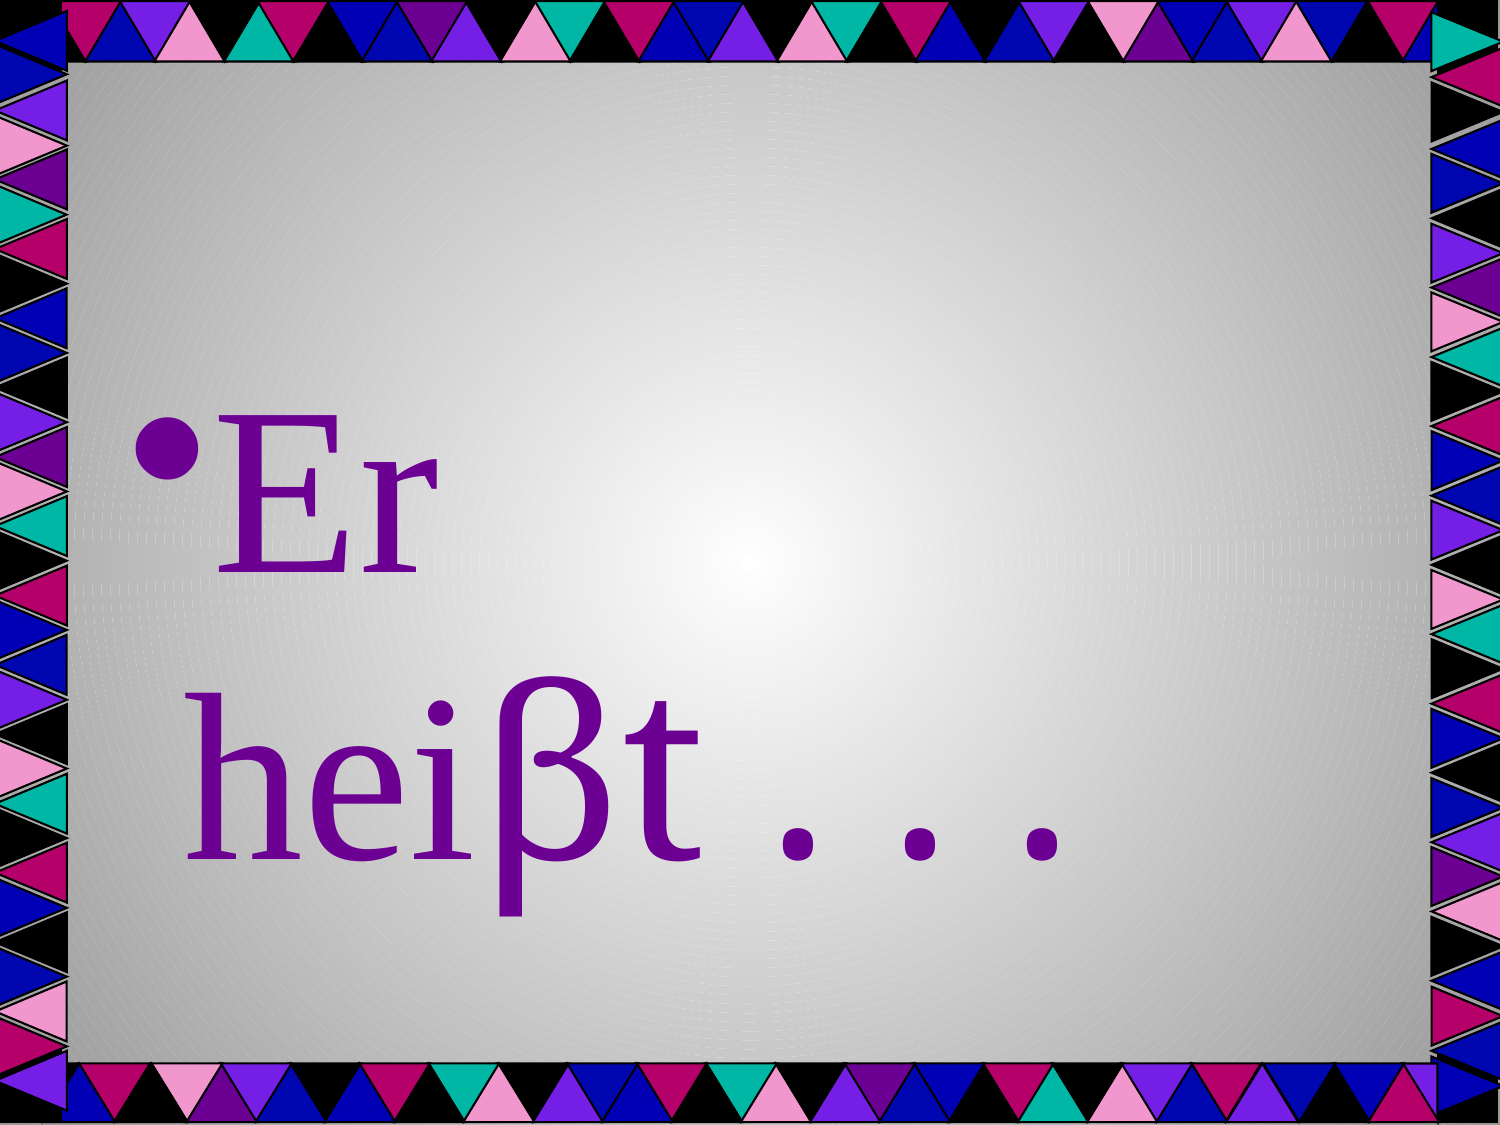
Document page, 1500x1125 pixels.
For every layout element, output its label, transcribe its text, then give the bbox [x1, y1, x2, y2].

list Er heiβt . . . [112, 324, 1388, 1000]
